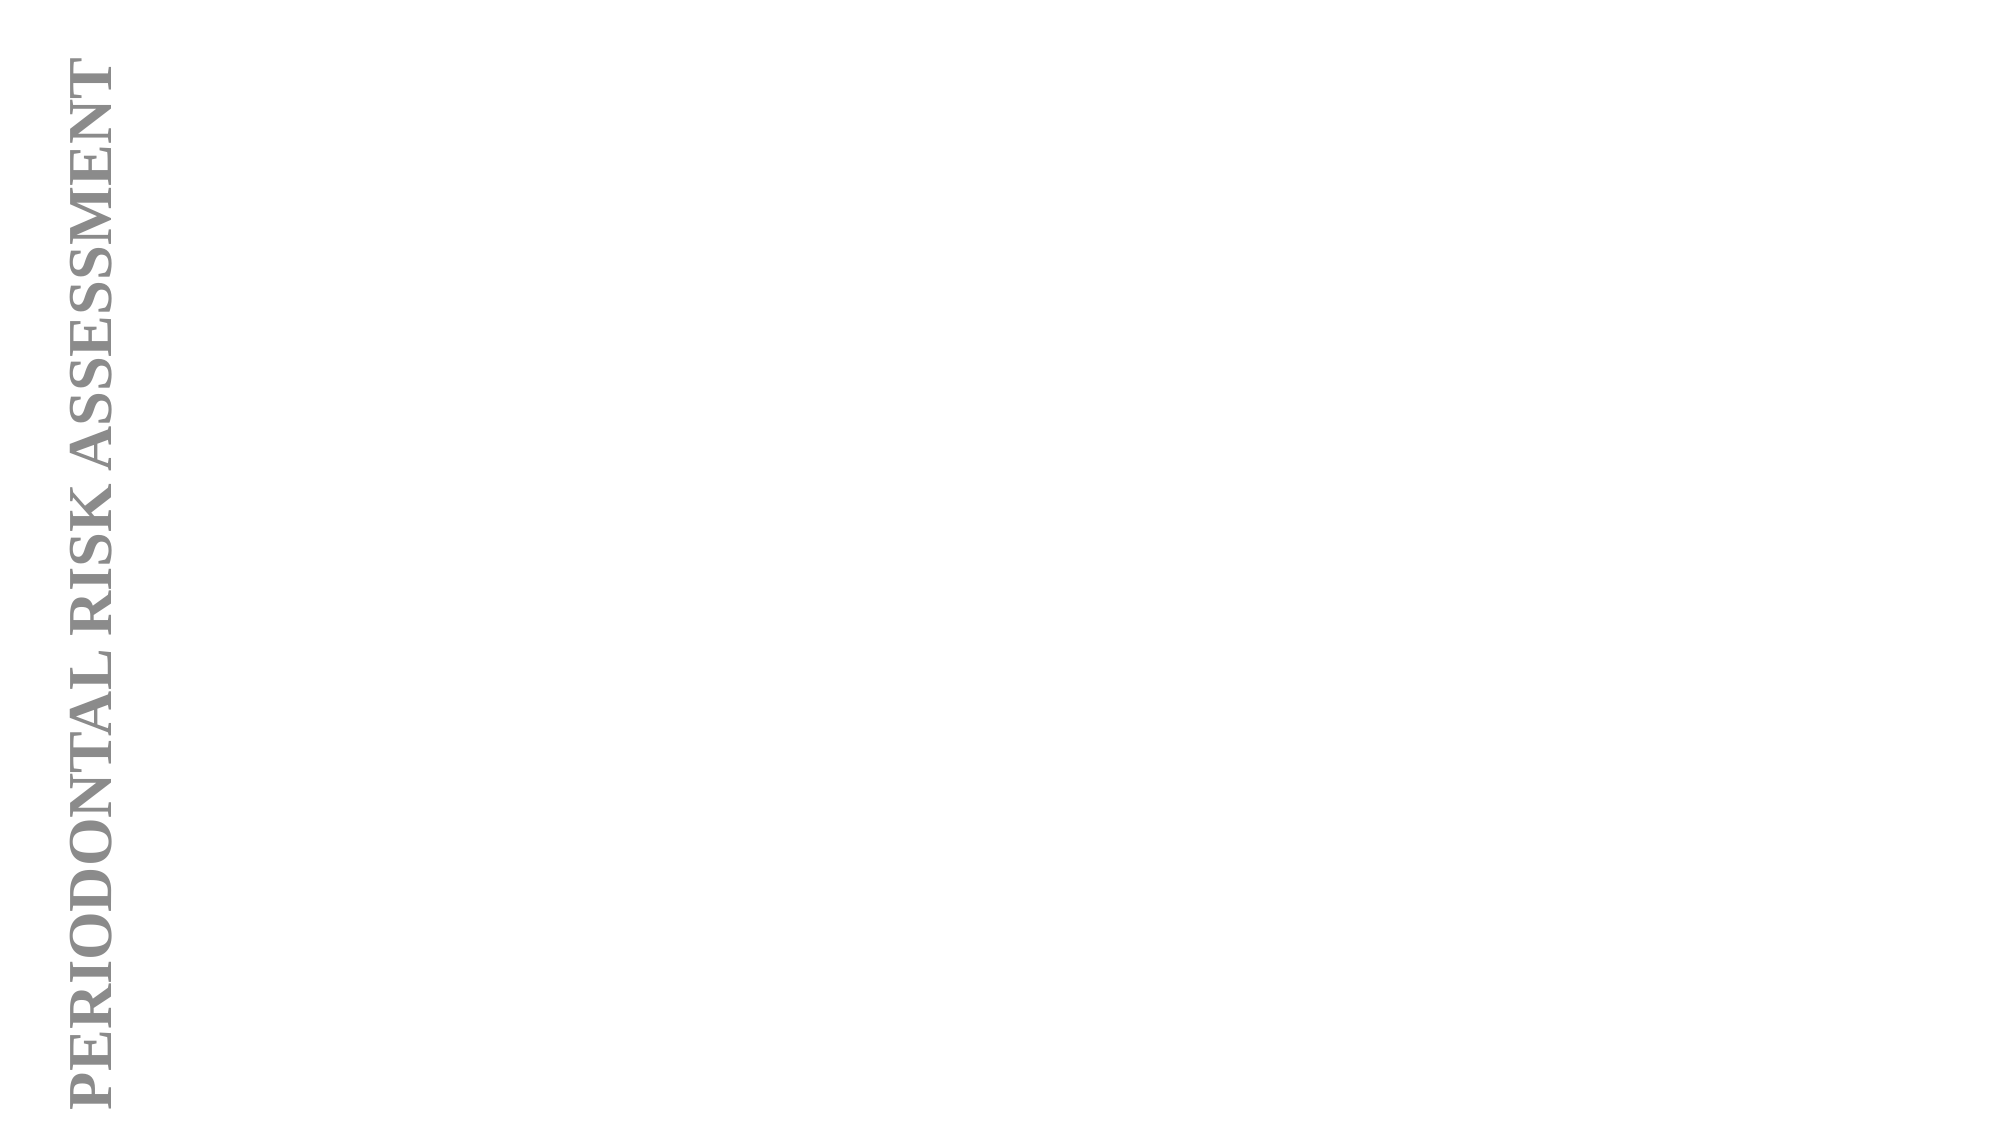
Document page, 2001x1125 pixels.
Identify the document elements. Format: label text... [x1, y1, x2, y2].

footer PERIODONTAL RISK ASSESSMENT [46, 0, 126, 1125]
